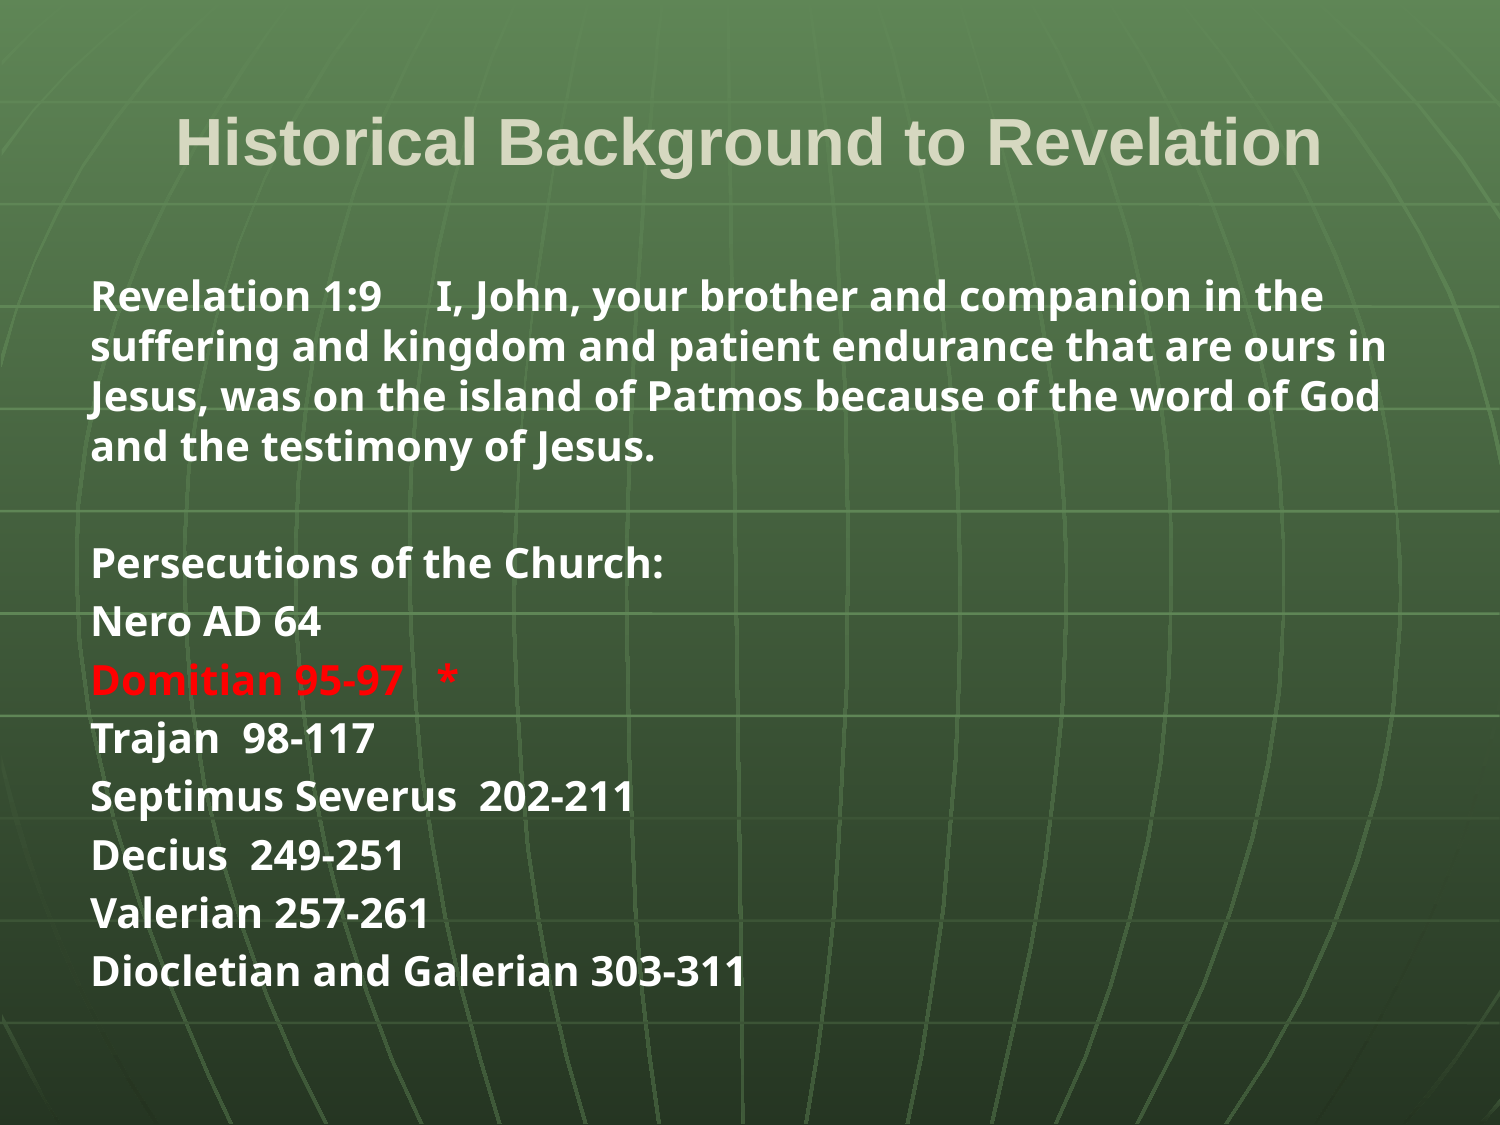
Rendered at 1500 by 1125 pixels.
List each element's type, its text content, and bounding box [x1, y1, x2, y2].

title Historical Background to Revelation [75, 45, 1425, 233]
list Revelation 1:9 I, John, your brother and companion in the suffering and kingdom and patient endurance that are ours in Jesus, was on the island of Patmos because of the word of God and the testimony of Jesus. Persecutions of the Church: Nero AD 64 Domitian 95-97 * Trajan 98-117 Septimus Severus 202-211 Decius 249-251 Valerian 257-261 Diocletian and Galerian 303-311 [75, 262, 1425, 1006]
